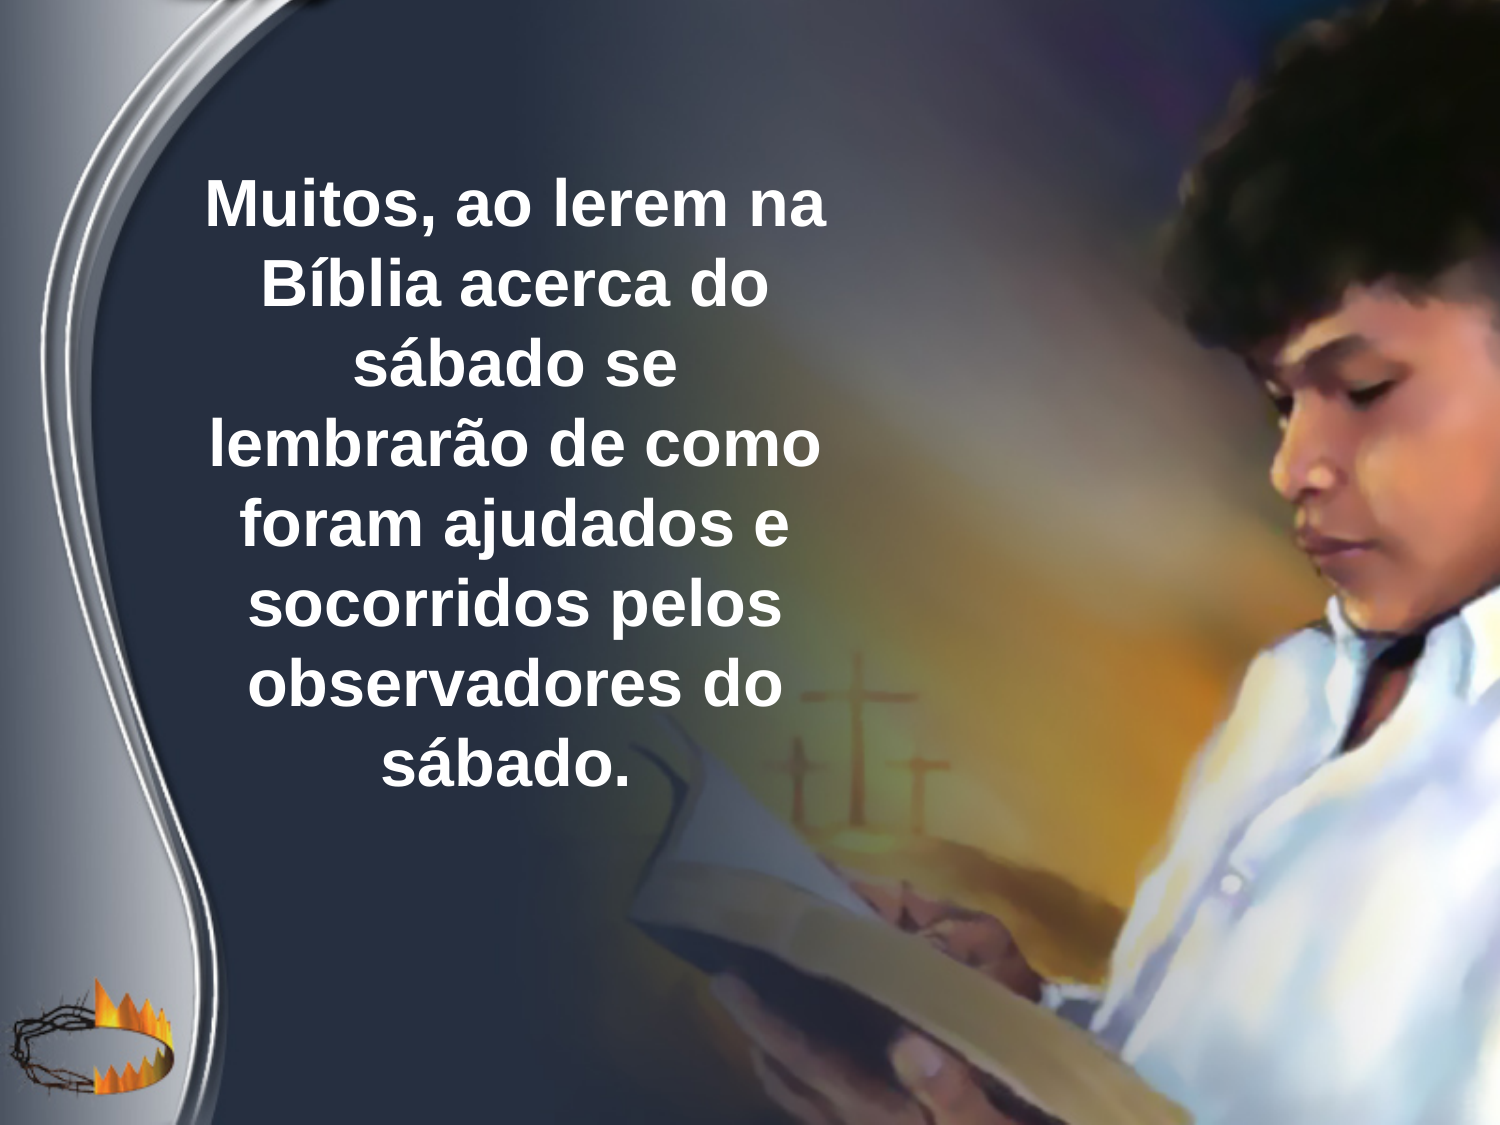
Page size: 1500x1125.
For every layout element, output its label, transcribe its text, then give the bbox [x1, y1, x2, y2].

picture [0, 0, 1500, 1125]
text_box Muitos, ao lerem na Bíblia acerca do sábado se lembrarão de como foram ajudados e socorridos pelos observadores do sábado. [175, 152, 856, 807]
